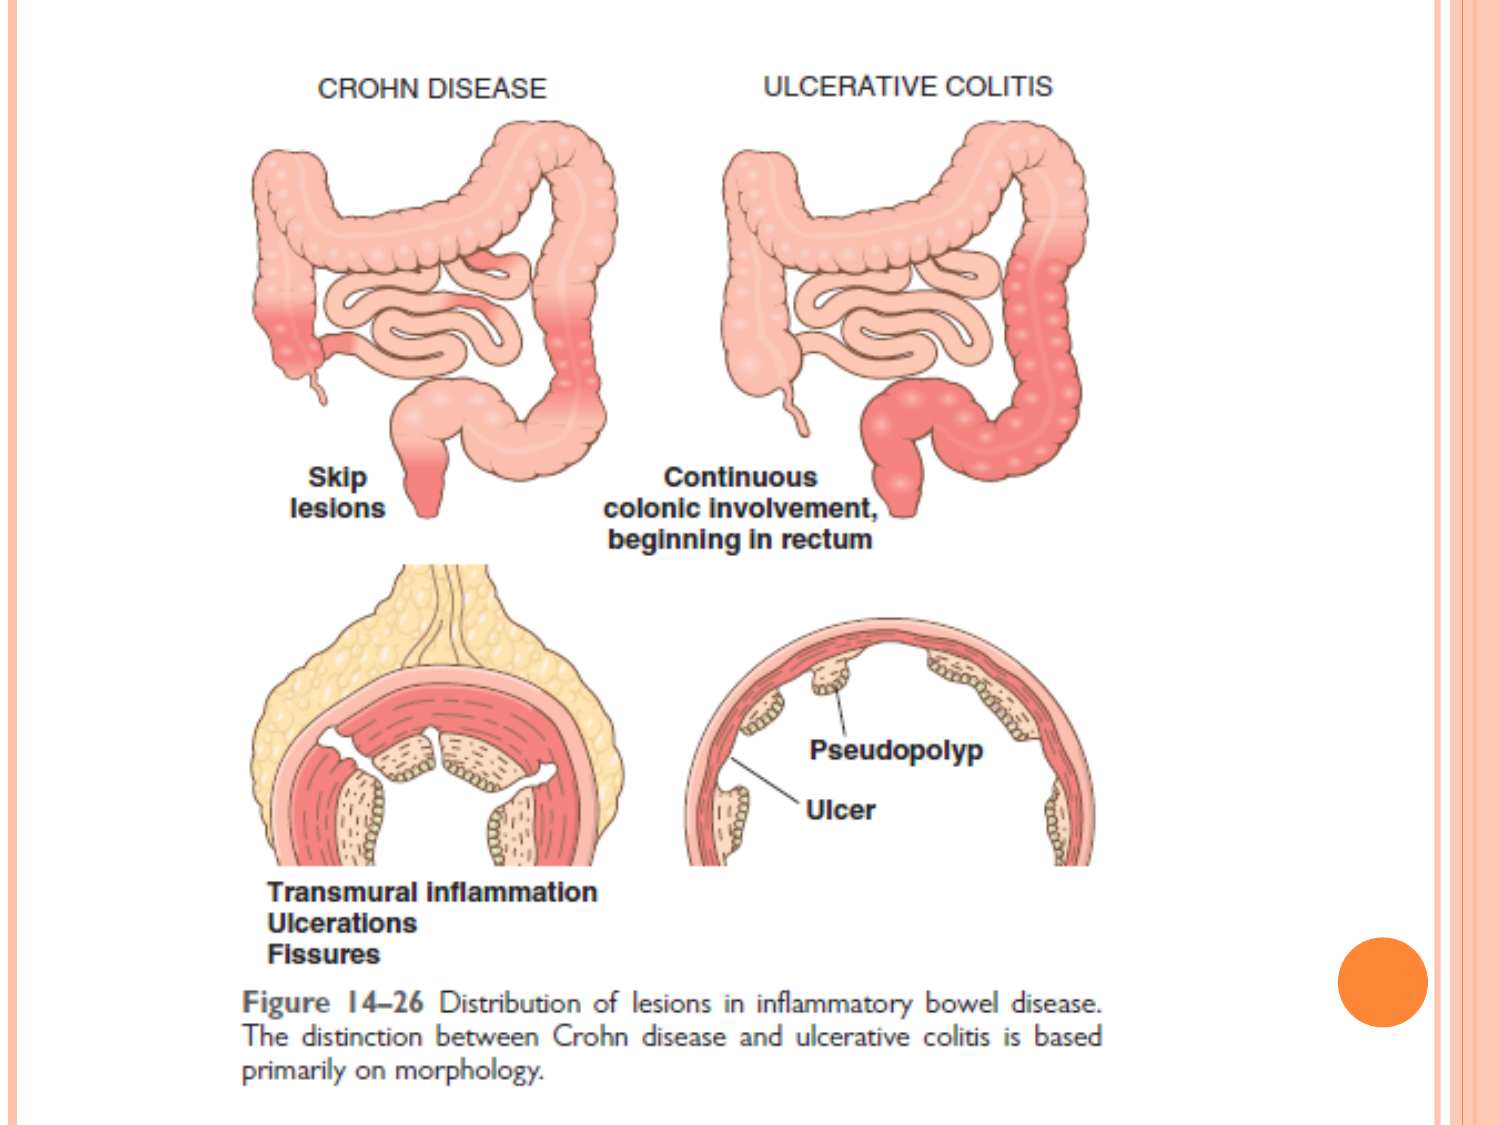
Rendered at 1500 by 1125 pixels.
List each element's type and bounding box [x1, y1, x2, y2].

picture [206, 0, 1156, 1102]
